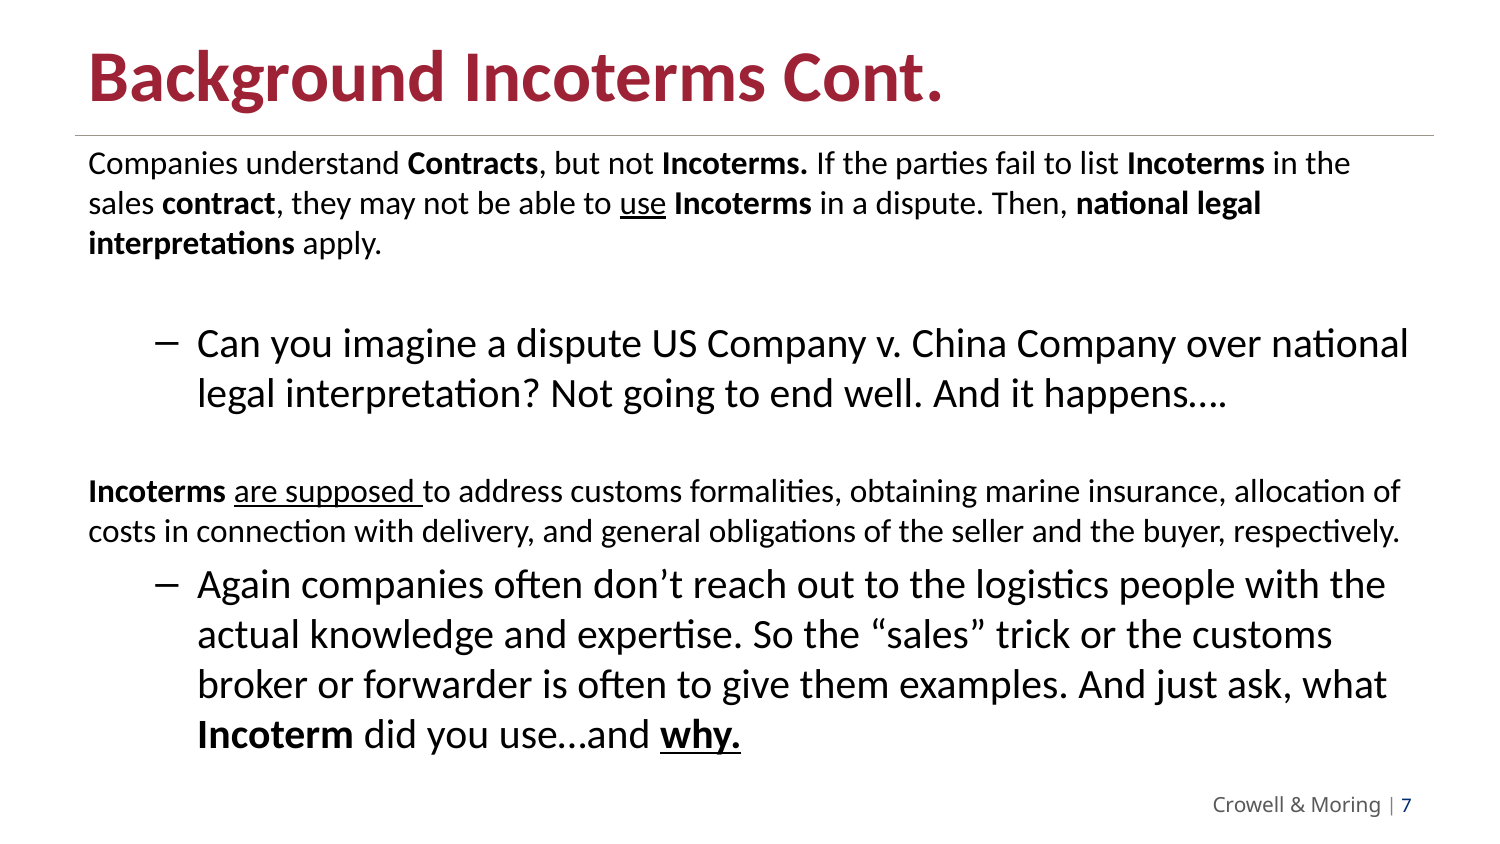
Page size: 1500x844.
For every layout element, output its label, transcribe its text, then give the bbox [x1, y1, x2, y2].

title Background Incoterms Cont. [75, 34, 1438, 110]
list Companies understand Contracts, but not Incoterms. If the parties fail to list Incoterms in the sales contract, they may not be able to use Incoterms in a dispute. Then, national legal interpretations apply. Can you imagine a dispute US Company v. China Company over national legal interpretation? Not going to end well. And it happens…. Incoterms are supposed to address customs formalities, obtaining marine insurance, allocation of costs in connection with delivery, and general obligations of the seller and the buyer, respectively. Again companies often don’t reach out to the logistics people with the actual knowledge and expertise. So the “sales” trick or the customs broker or forwarder is often to give them examples. And just ask, what Incoterm did you use…and why. [75, 134, 1434, 797]
slide_number Crowell & Moring | 6 [1074, 782, 1425, 827]
